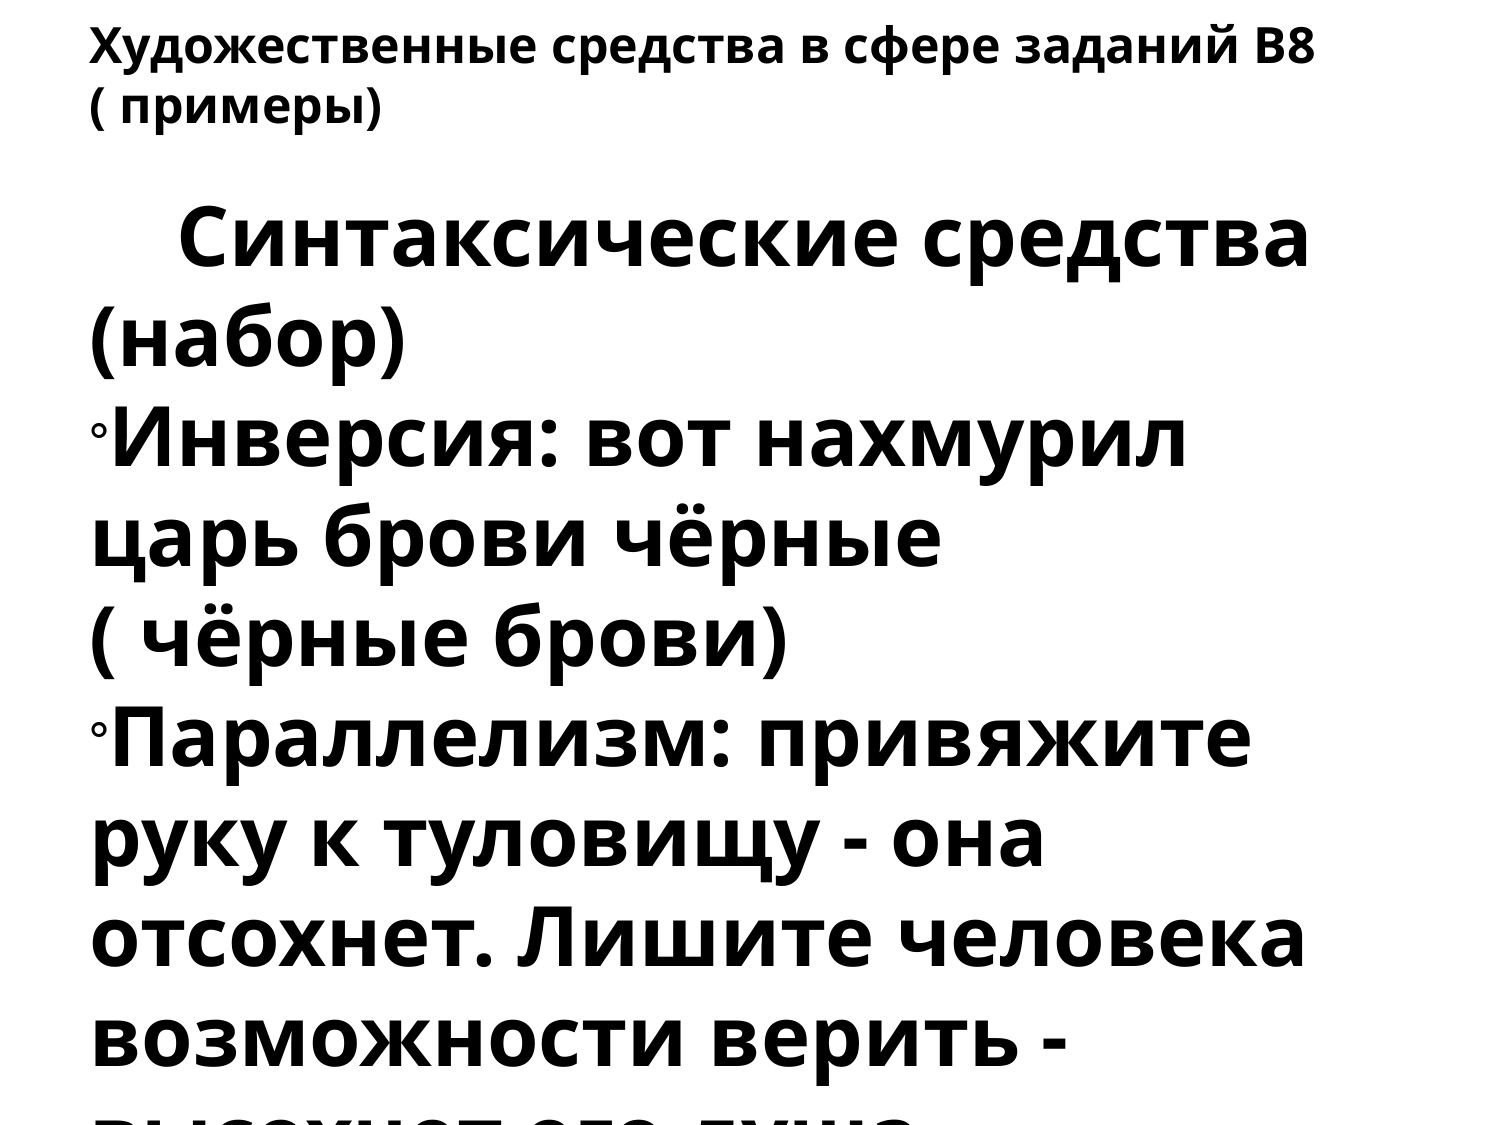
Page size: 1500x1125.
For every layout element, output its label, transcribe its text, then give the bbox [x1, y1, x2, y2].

text_box Художественные средства в сфере заданий В8 ( примеры) [75, 45, 1425, 141]
text_box Синтаксические средства (набор) Инверсия: вот нахмурил царь брови чёрные ( чёрные брови) Параллелизм: привяжите руку к туловищу - она отсохнет. Лишите человека возможности верить - высохнет его душа. Анафора: пусть всегда….пусть всегда… Эпифора: делать то, чего я хочу, как я хочу… Антитеза: национализм-это слабость нации, а не её сила. Градация: большинство носило усики, усы и даже усища. Парцелляция: Я. Приходил. К тебе. Вчера. [75, 175, 1425, 1043]
